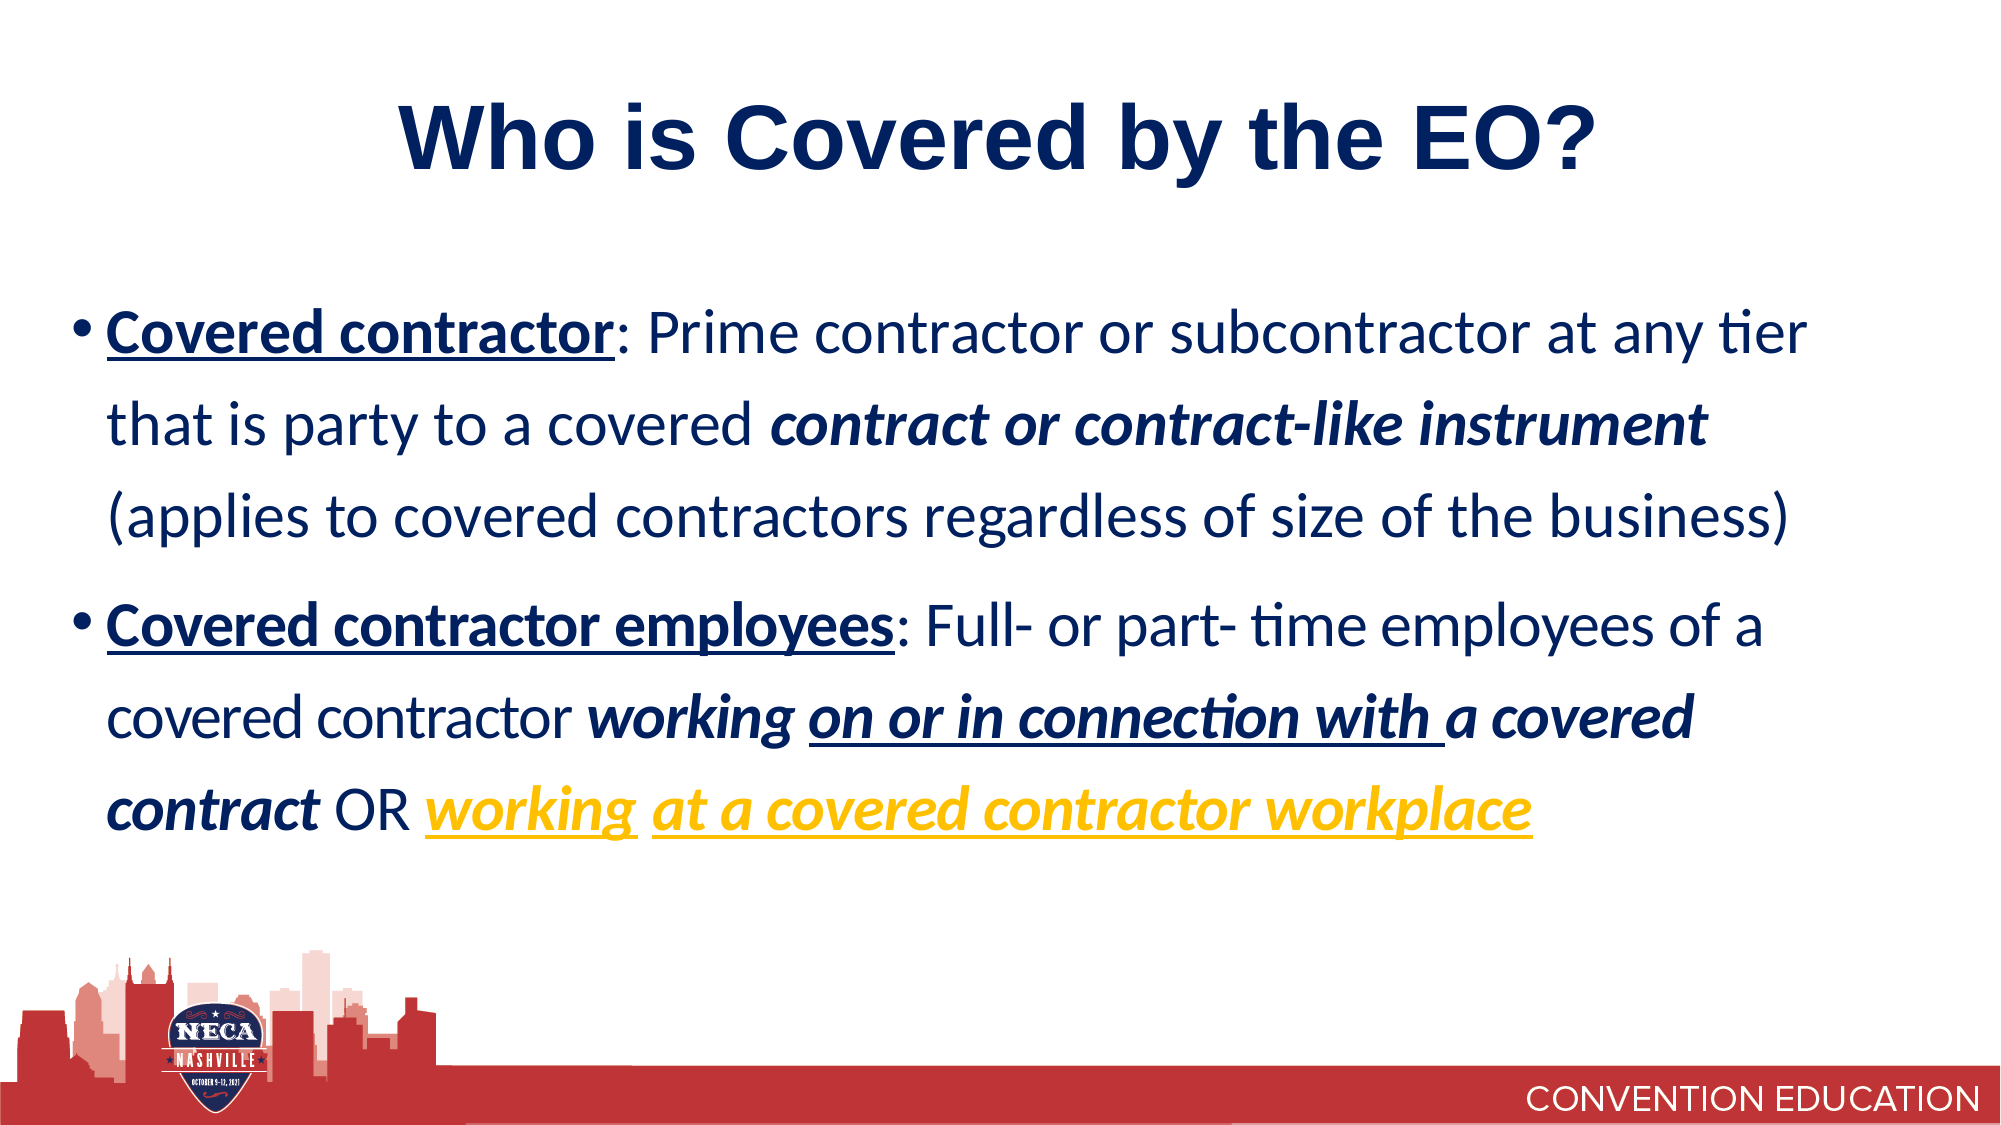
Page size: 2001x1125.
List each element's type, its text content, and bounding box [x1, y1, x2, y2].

list Covered contractor: Prime contractor or subcontractor at any tier that is party to a covered contract or contract-like instrument (applies to covered contractors regardless of size of the business) Covered contractor employees: Full- or part- time employees of a covered contractor working on or in connection with a covered contract OR working at a covered contractor workplace [46, 266, 1863, 891]
picture [0, 0, 2001, 1125]
title Who is Covered by the EO? [137, 59, 1863, 220]
